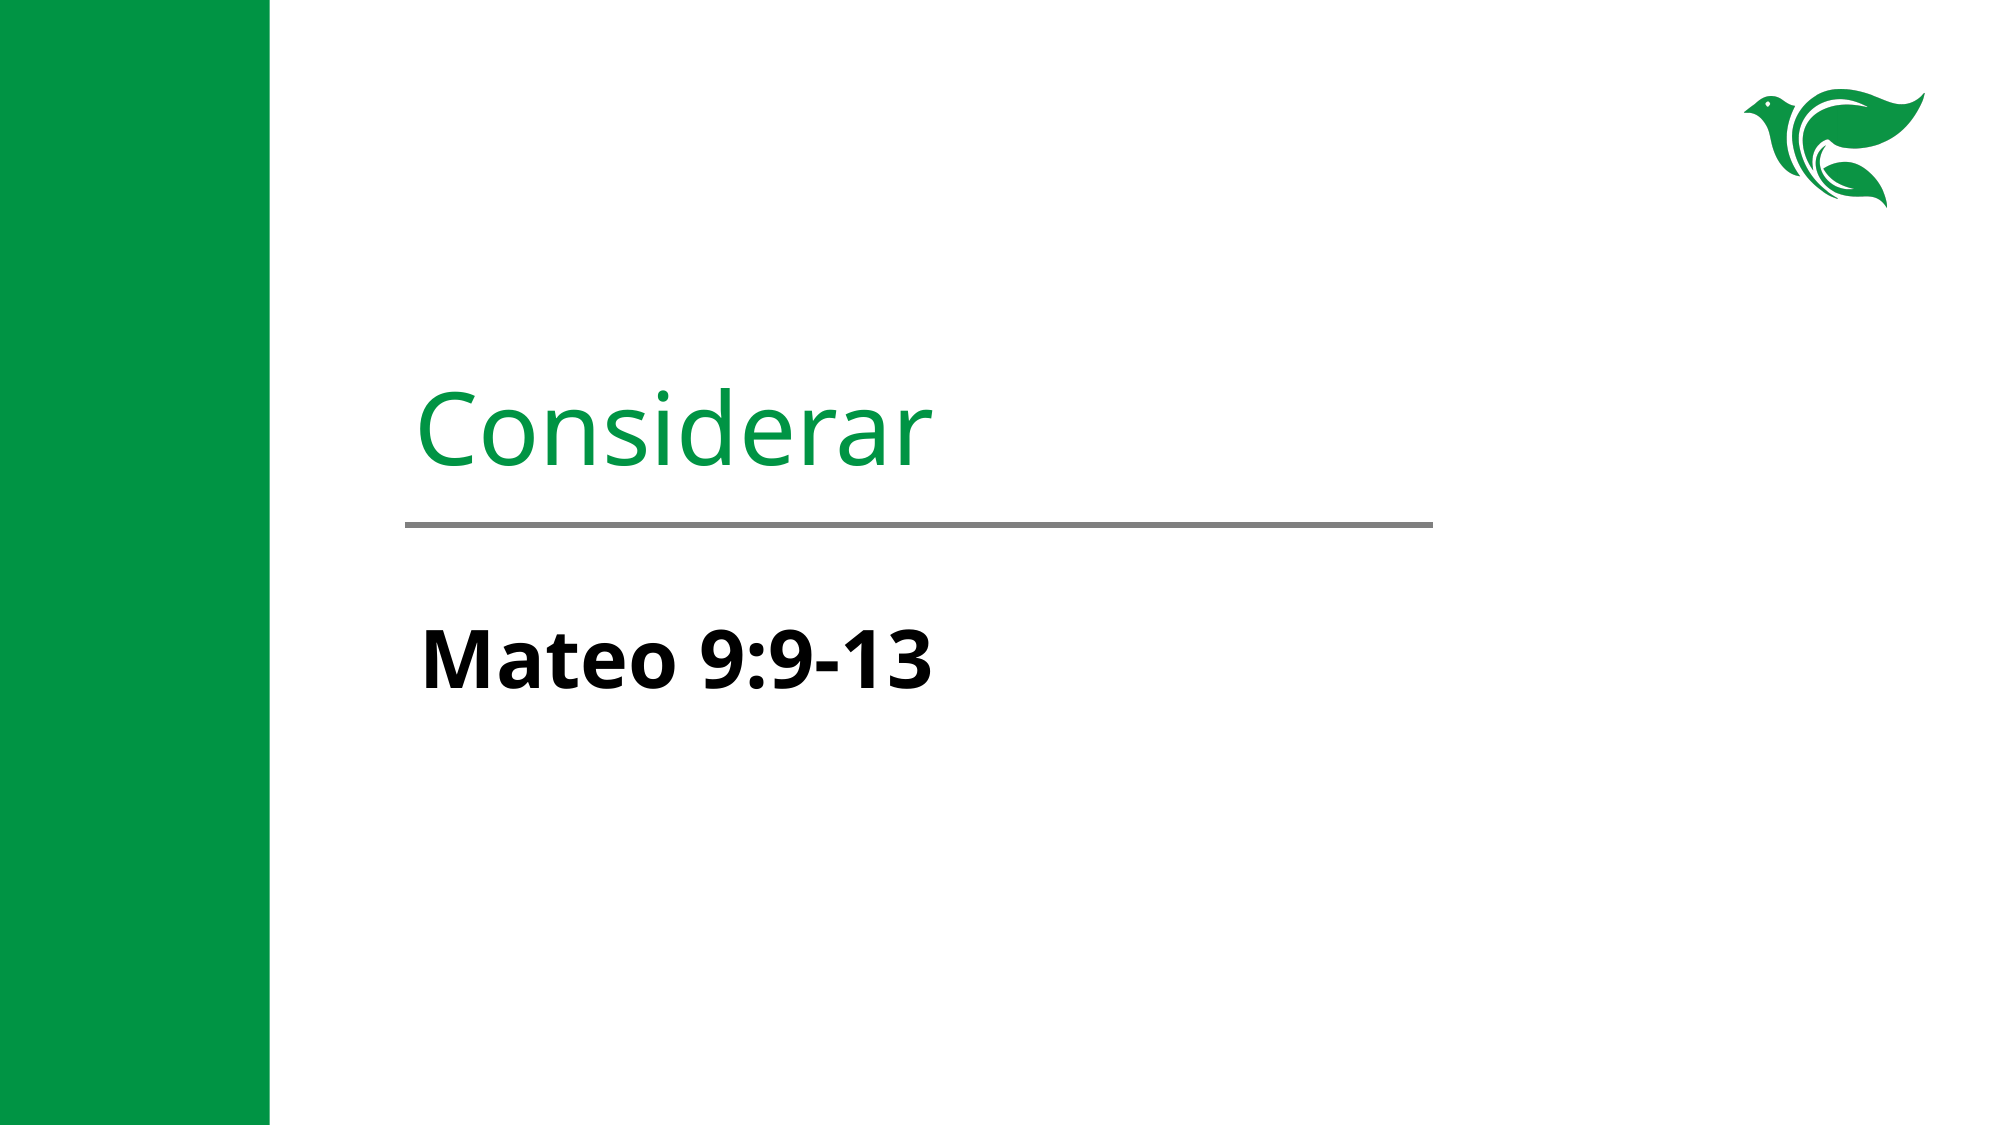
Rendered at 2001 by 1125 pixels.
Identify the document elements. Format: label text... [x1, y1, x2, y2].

text_box Mateo 9:9-13 [404, 599, 1202, 713]
text_box [0, 0, 270, 1125]
picture [1722, 47, 1953, 240]
text_box Considerar [399, 356, 1579, 494]
